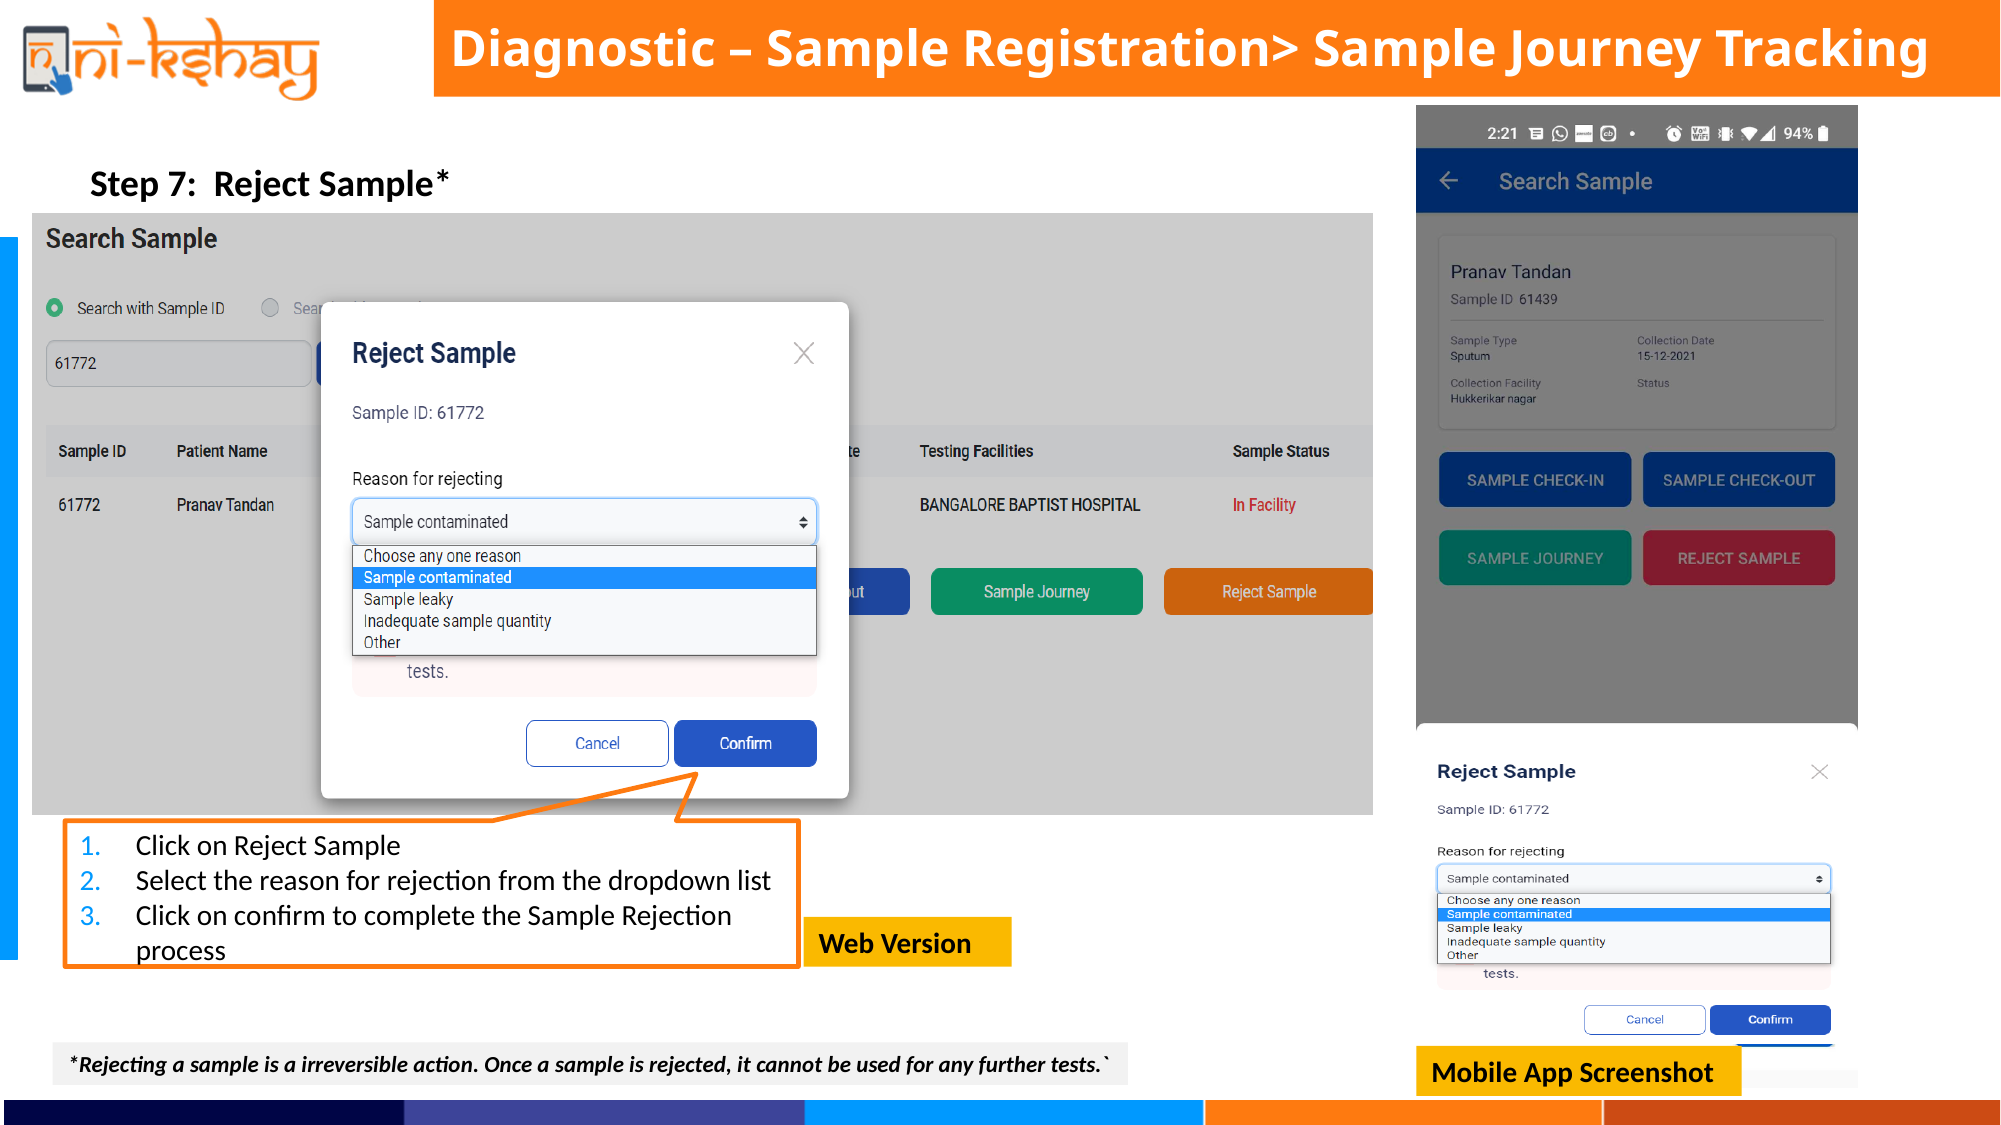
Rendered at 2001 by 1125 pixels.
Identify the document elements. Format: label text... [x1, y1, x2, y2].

picture [1415, 105, 1859, 1088]
text_box Web Version [803, 916, 1012, 967]
text_box *Rejecting a sample is a irreversible action. Once a sample is rejected, it cannot be used for any further tests.` [52, 1042, 1128, 1085]
picture [4, 1100, 2001, 1125]
picture [31, 213, 1373, 815]
text_box Diagnostic – Sample Registration> Sample Journey Tracking [435, 8, 1980, 84]
text_box Click on Reject Sample Select the reason for rejection from the dropdown list Click on confirm to complete the Sample Rejection process [65, 824, 799, 967]
picture [21, 2, 321, 118]
text_box Step 7: Reject Sample* [75, 151, 1000, 212]
